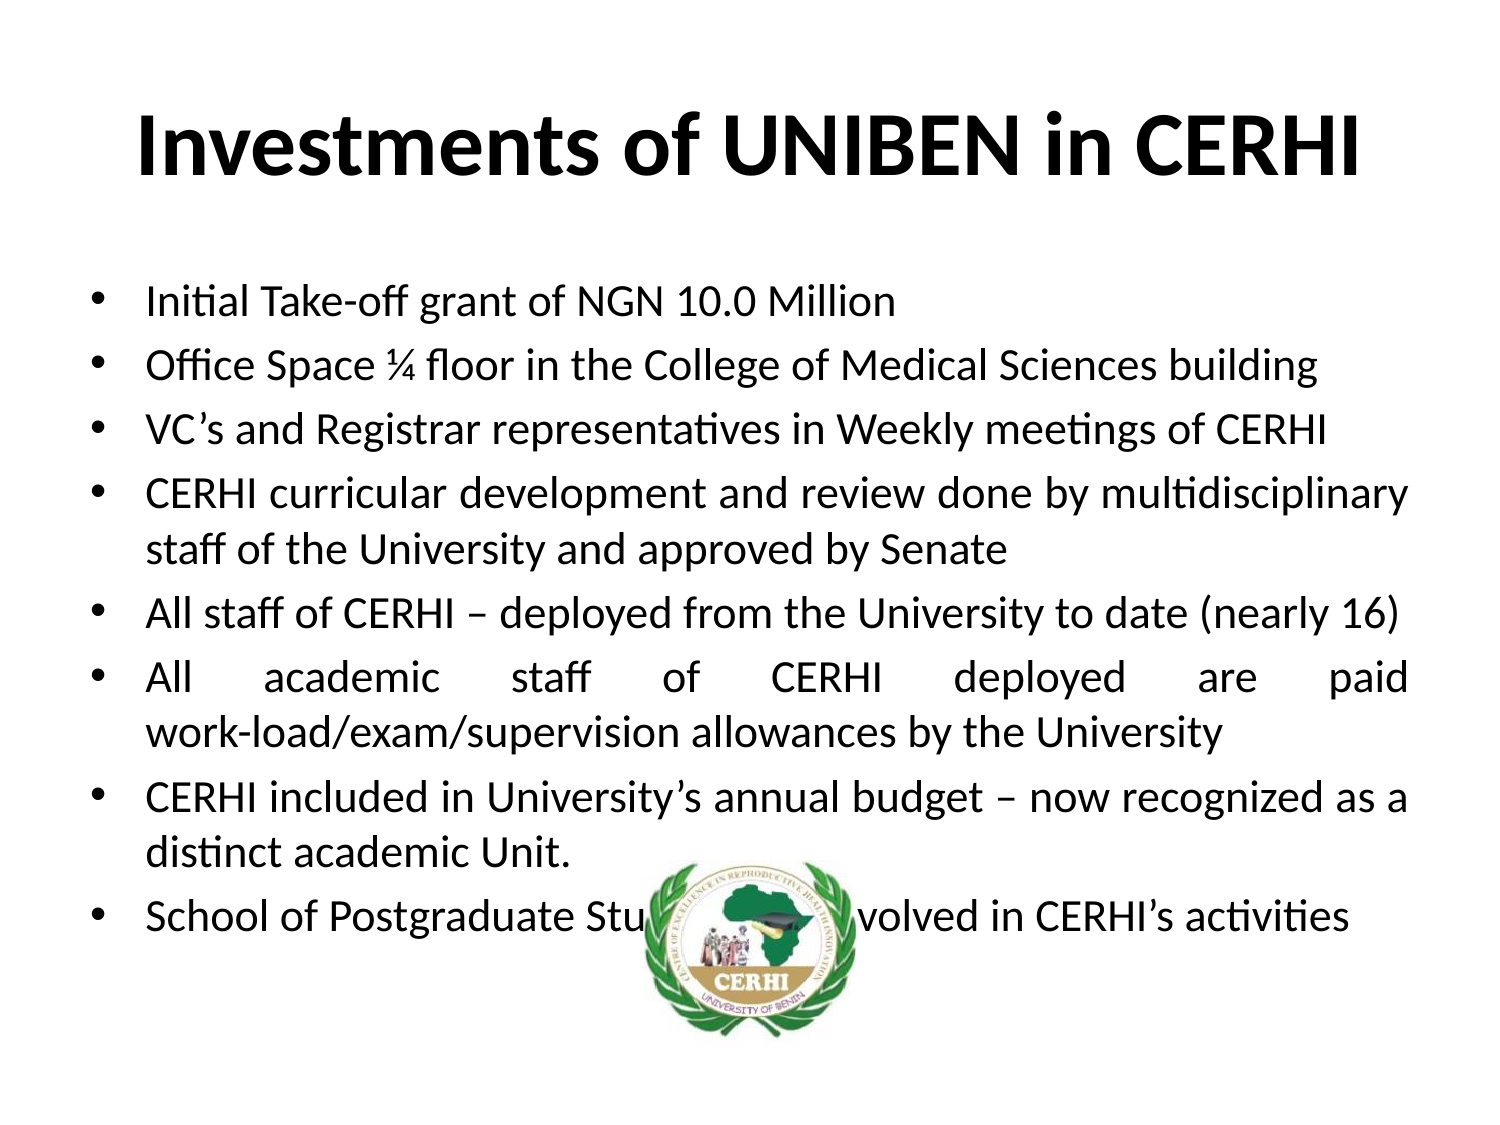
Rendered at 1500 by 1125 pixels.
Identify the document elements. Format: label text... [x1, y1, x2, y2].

picture [643, 859, 857, 1055]
title Investments of UNIBEN in CERHI [75, 45, 1425, 233]
list Initial Take-off grant of NGN 10.0 Million Office Space ¼ floor in the College of Medical Sciences building VC’s and Registrar representatives in Weekly meetings of CERHI CERHI curricular development and review done by multidisciplinary staff of the University and approved by Senate All staff of CERHI – deployed from the University to date (nearly 16) All academic staff of CERHI deployed are paid work-load/exam/supervision allowances by the University CERHI included in University’s annual budget – now recognized as a distinct academic Unit. School of Postgraduate Studies fully involved in CERHI’s activities [75, 262, 1425, 1005]
